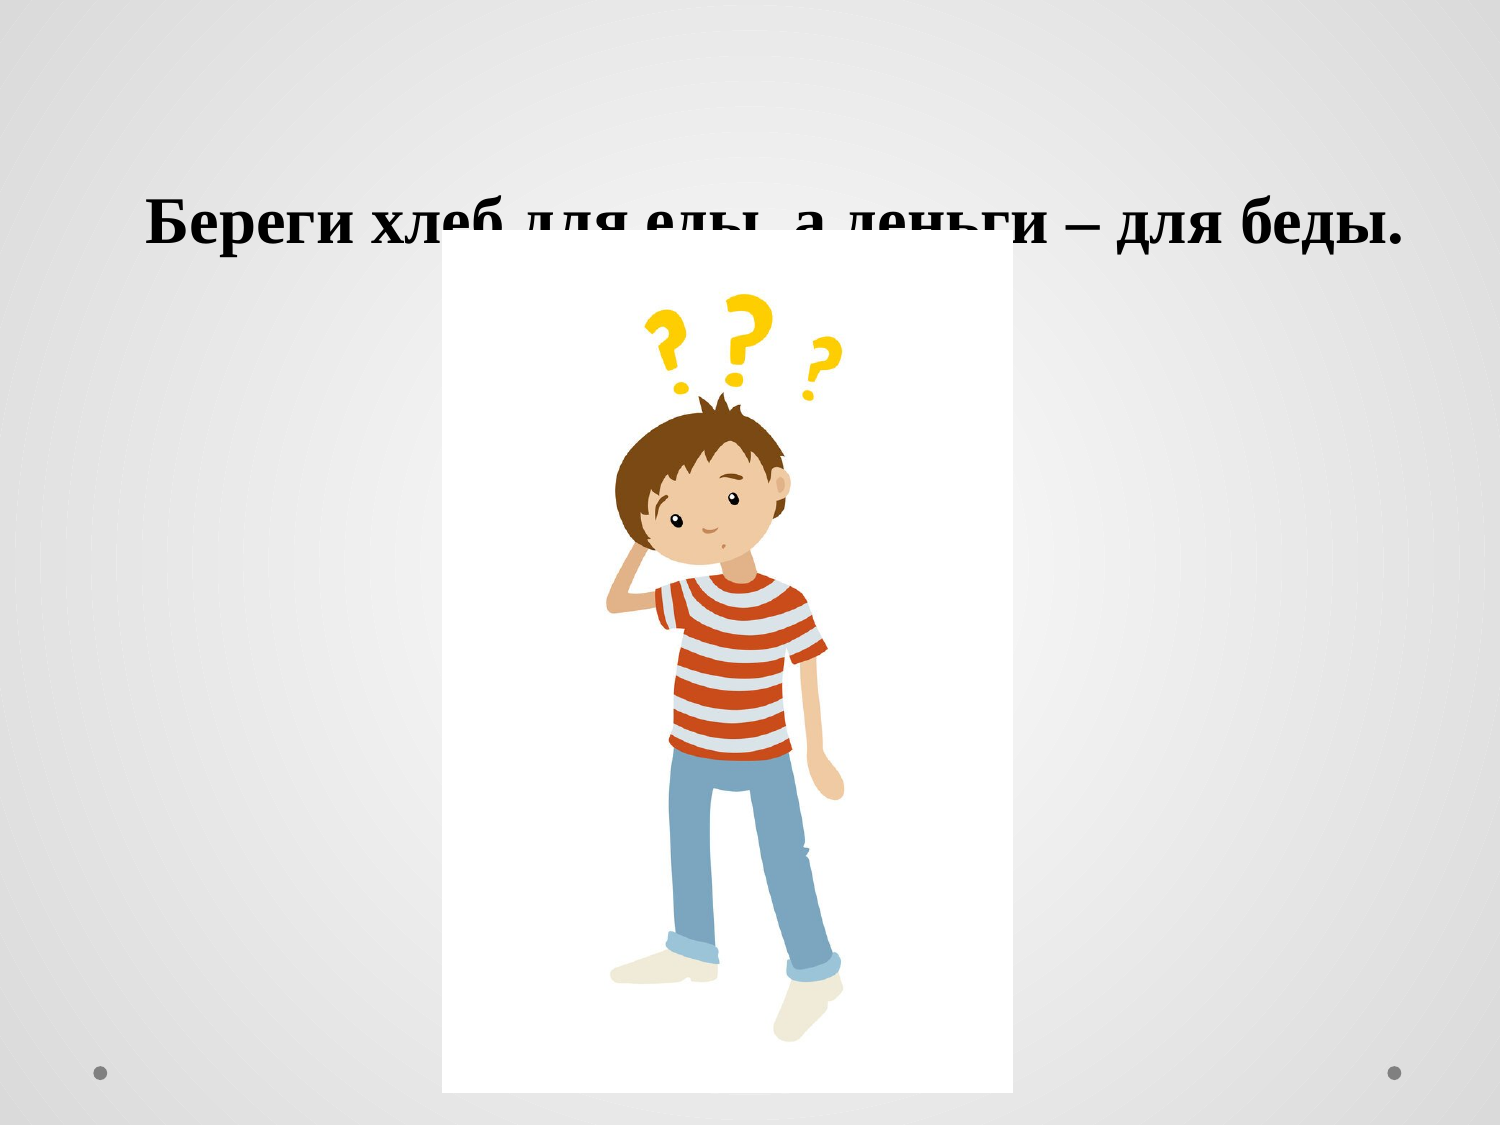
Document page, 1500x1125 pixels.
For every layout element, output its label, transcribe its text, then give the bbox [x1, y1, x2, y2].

title Береги хлеб для еды, а деньги – для беды. [100, 137, 1451, 386]
picture [442, 230, 1013, 1093]
